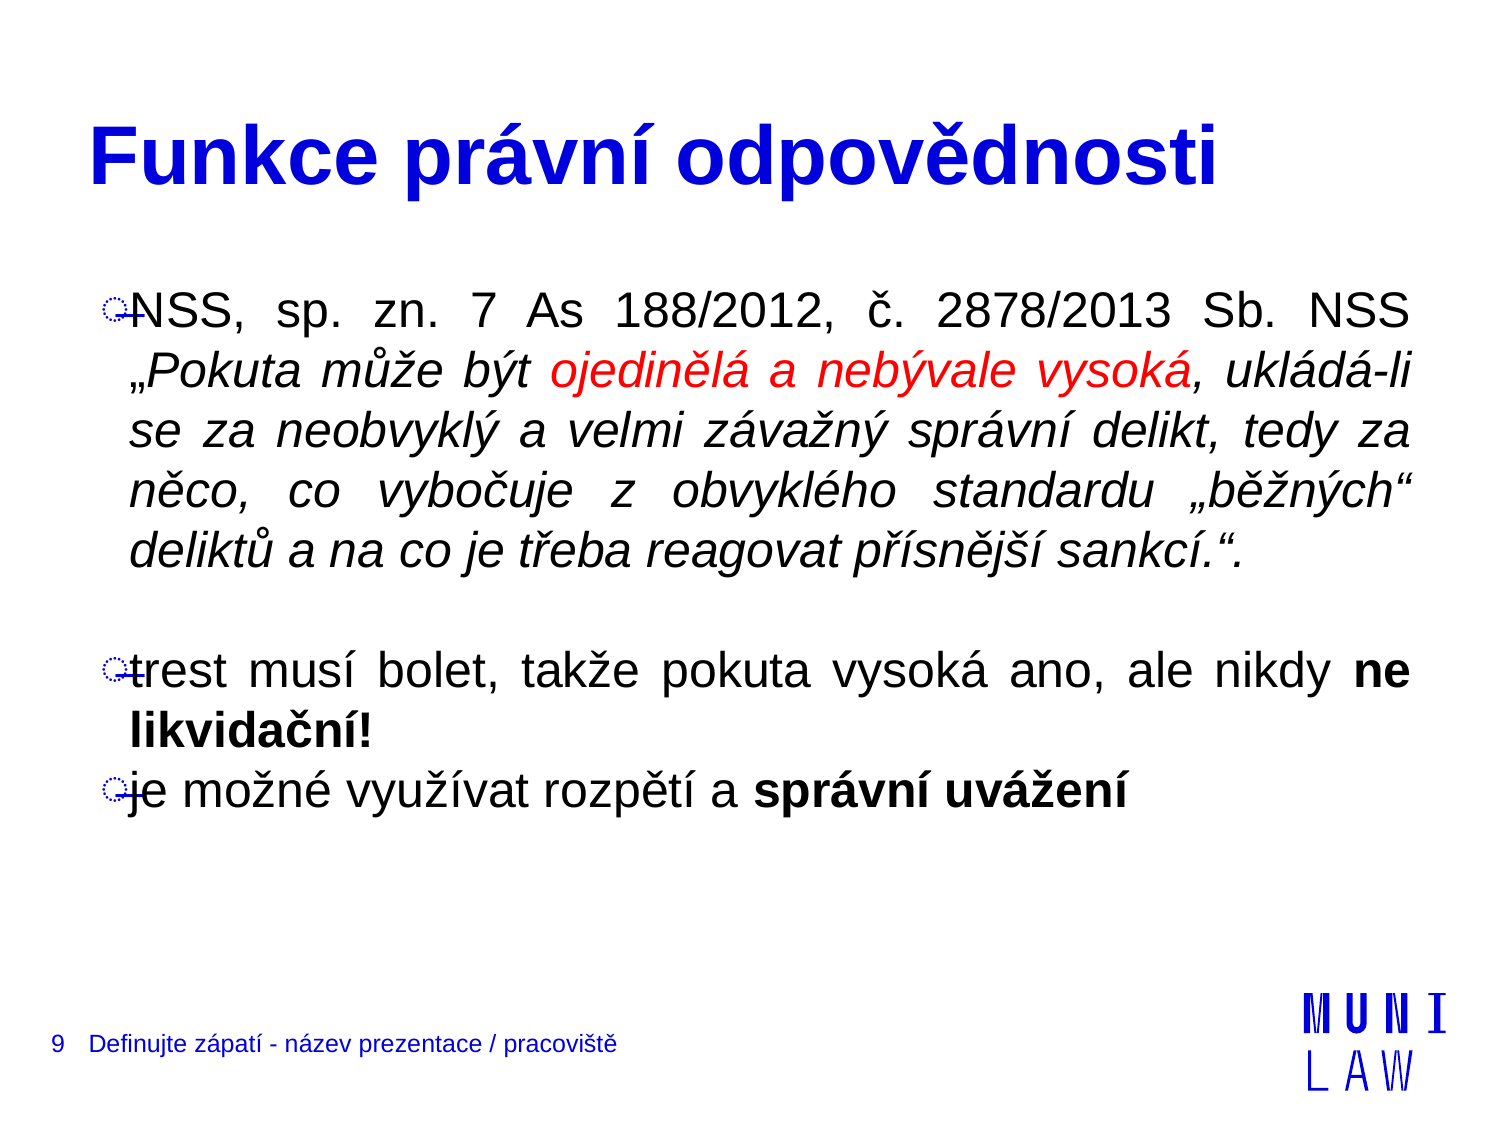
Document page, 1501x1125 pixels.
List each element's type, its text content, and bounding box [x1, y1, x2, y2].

title Funkce právní odpovědnosti [88, 118, 1412, 193]
slide_number 9 [50, 1021, 82, 1063]
list NSS, sp. zn. 7 As 188/2012, č. 2878/2013 Sb. NSS „Pokuta může být ojedinělá a nebývale vysoká, ukládá-li se za neobvyklý a velmi závažný správní delikt, tedy za něco, co vybočuje z obvyklého standardu „běžných“ deliktů a na co je třeba reagovat přísnější sankcí.“. trest musí bolet, takže pokuta vysoká ano, ale nikdy ne likvidační! je možné využívat rozpětí a správní uvážení [88, 277, 1412, 957]
footer Definujte zápatí - název prezentace / pracoviště [88, 1021, 1064, 1063]
